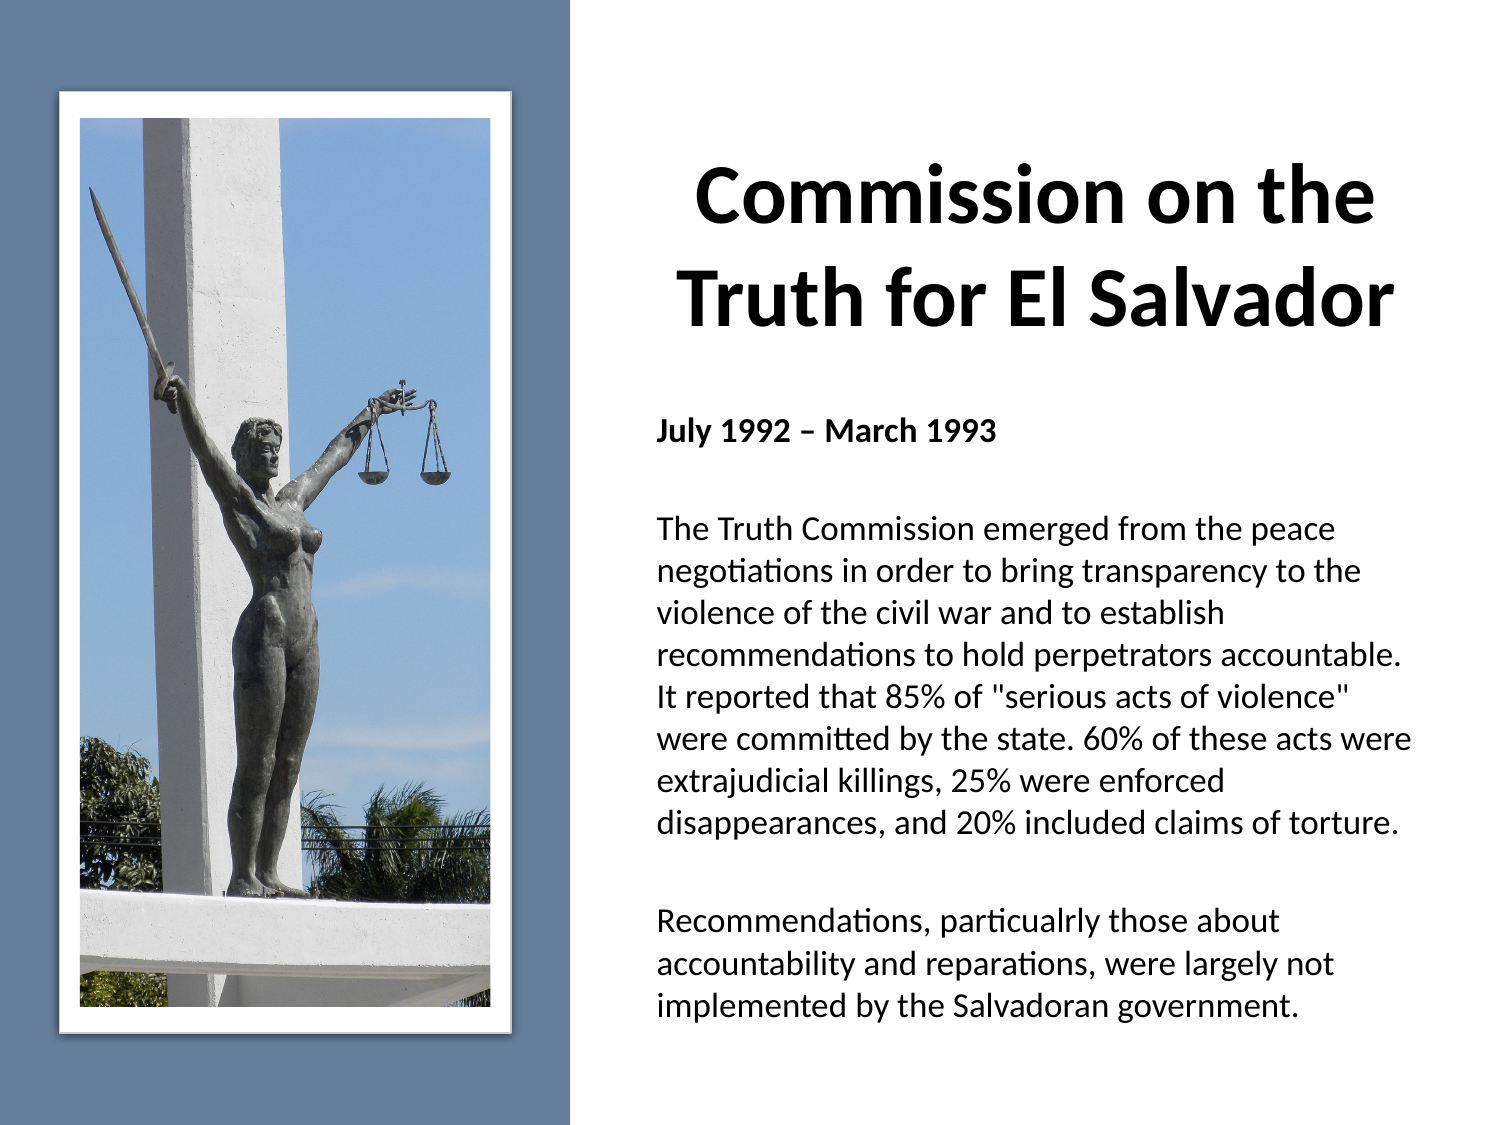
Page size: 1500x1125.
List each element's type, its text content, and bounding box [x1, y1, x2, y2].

picture [79, 118, 491, 1007]
title Commission on the Truth for El Salvador [641, 103, 1432, 379]
text_box [0, 0, 572, 1125]
text_box [58, 90, 513, 1035]
list July 1992 – March 1993 The Truth Commission emerged from the peace negotiations in order to bring transparency to the violence of the civil war and to establish recommendations to hold perpetrators accountable. It reported that 85% of "serious acts of violence" were committed by the state. 60% of these acts were extrajudicial killings, 25% were enforced disappearances, and 20% included claims of torture. Recommendations, particualrly those about accountability and reparations, were largely not implemented by the Salvadoran government. [641, 399, 1432, 1034]
